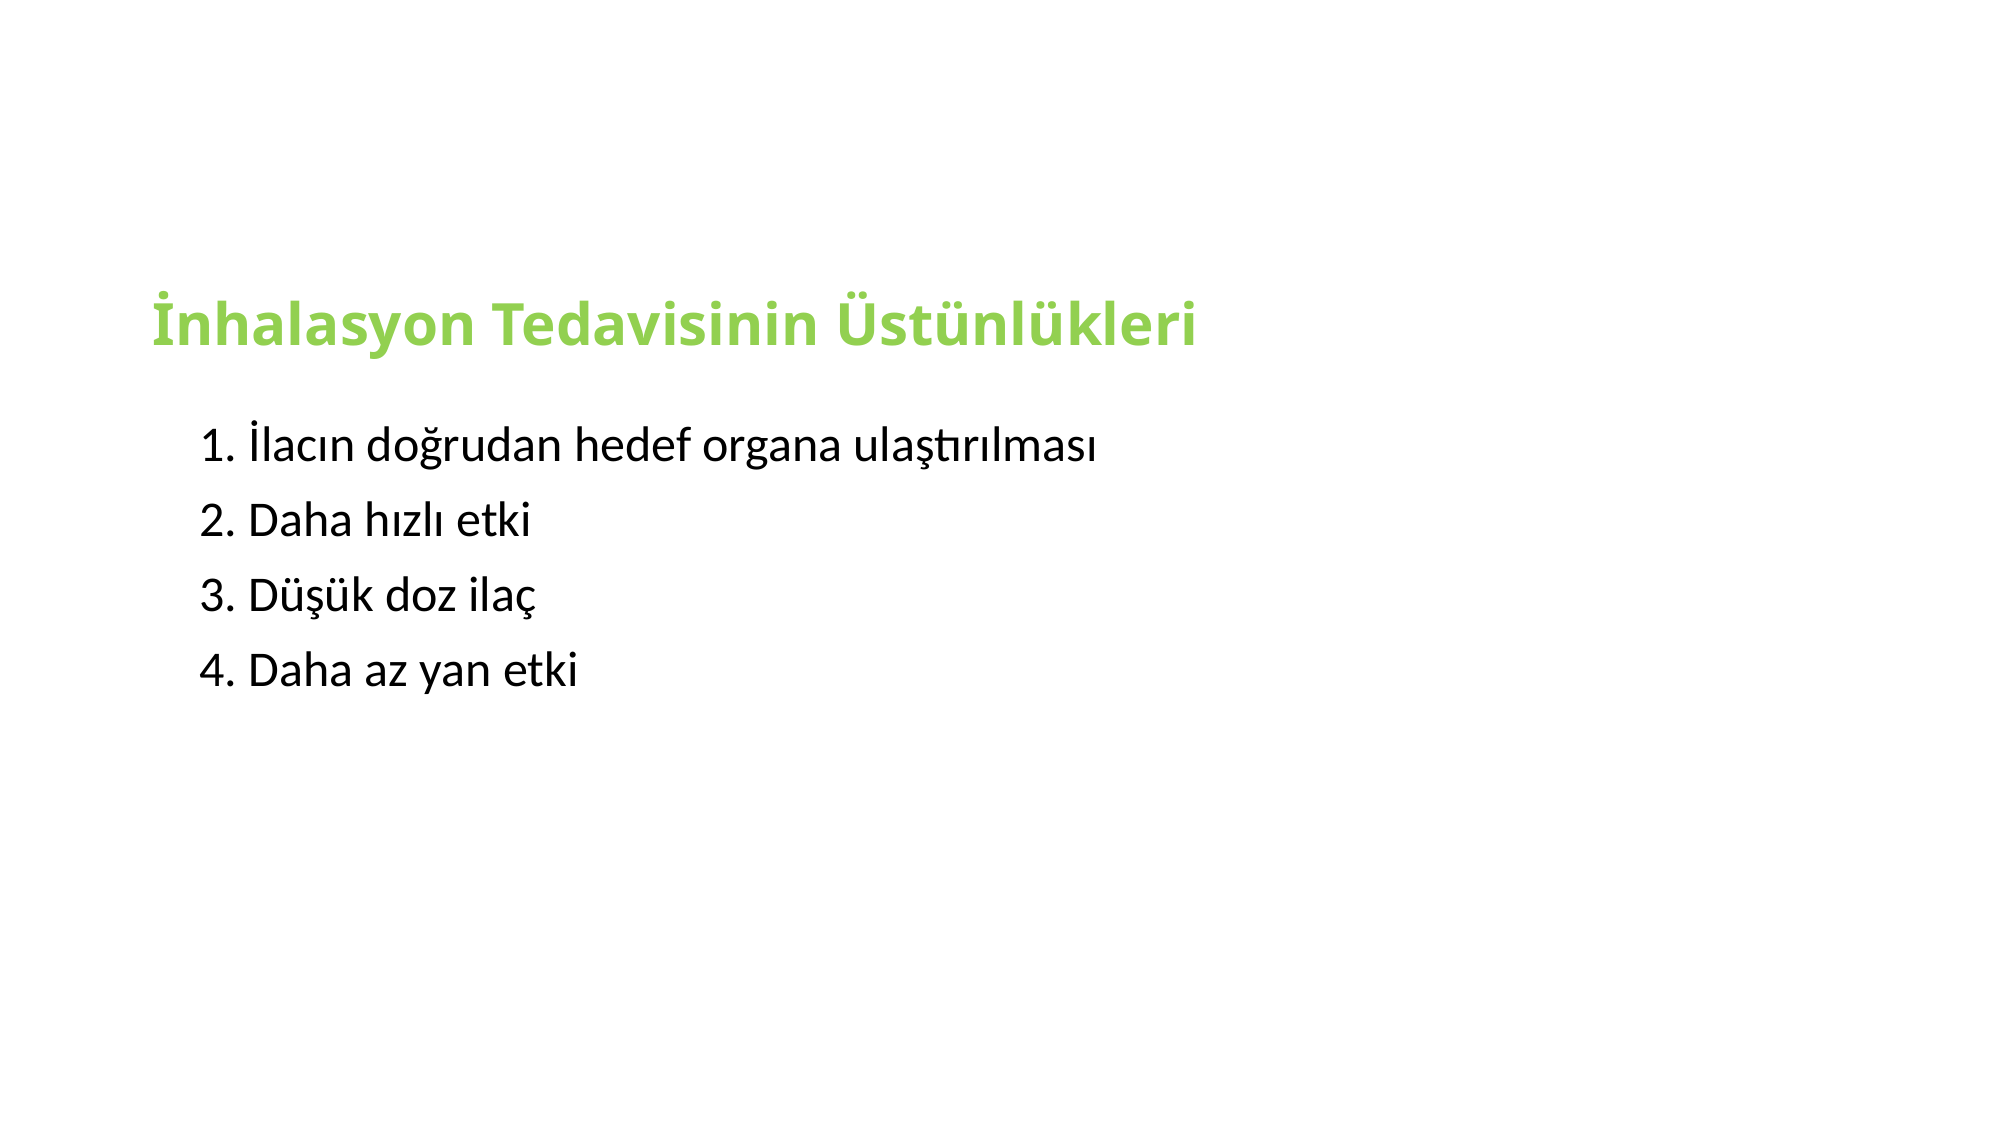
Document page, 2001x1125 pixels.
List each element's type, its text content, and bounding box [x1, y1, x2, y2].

list 1. İlacın doğrudan hedef organa ulaştırılması 2. Daha hızlı etki 3. Düşük doz ilaç 4. Daha az yan etki [184, 411, 1910, 1125]
title İnhalasyon Tedavisinin Üstünlükleri [137, 272, 1863, 490]
